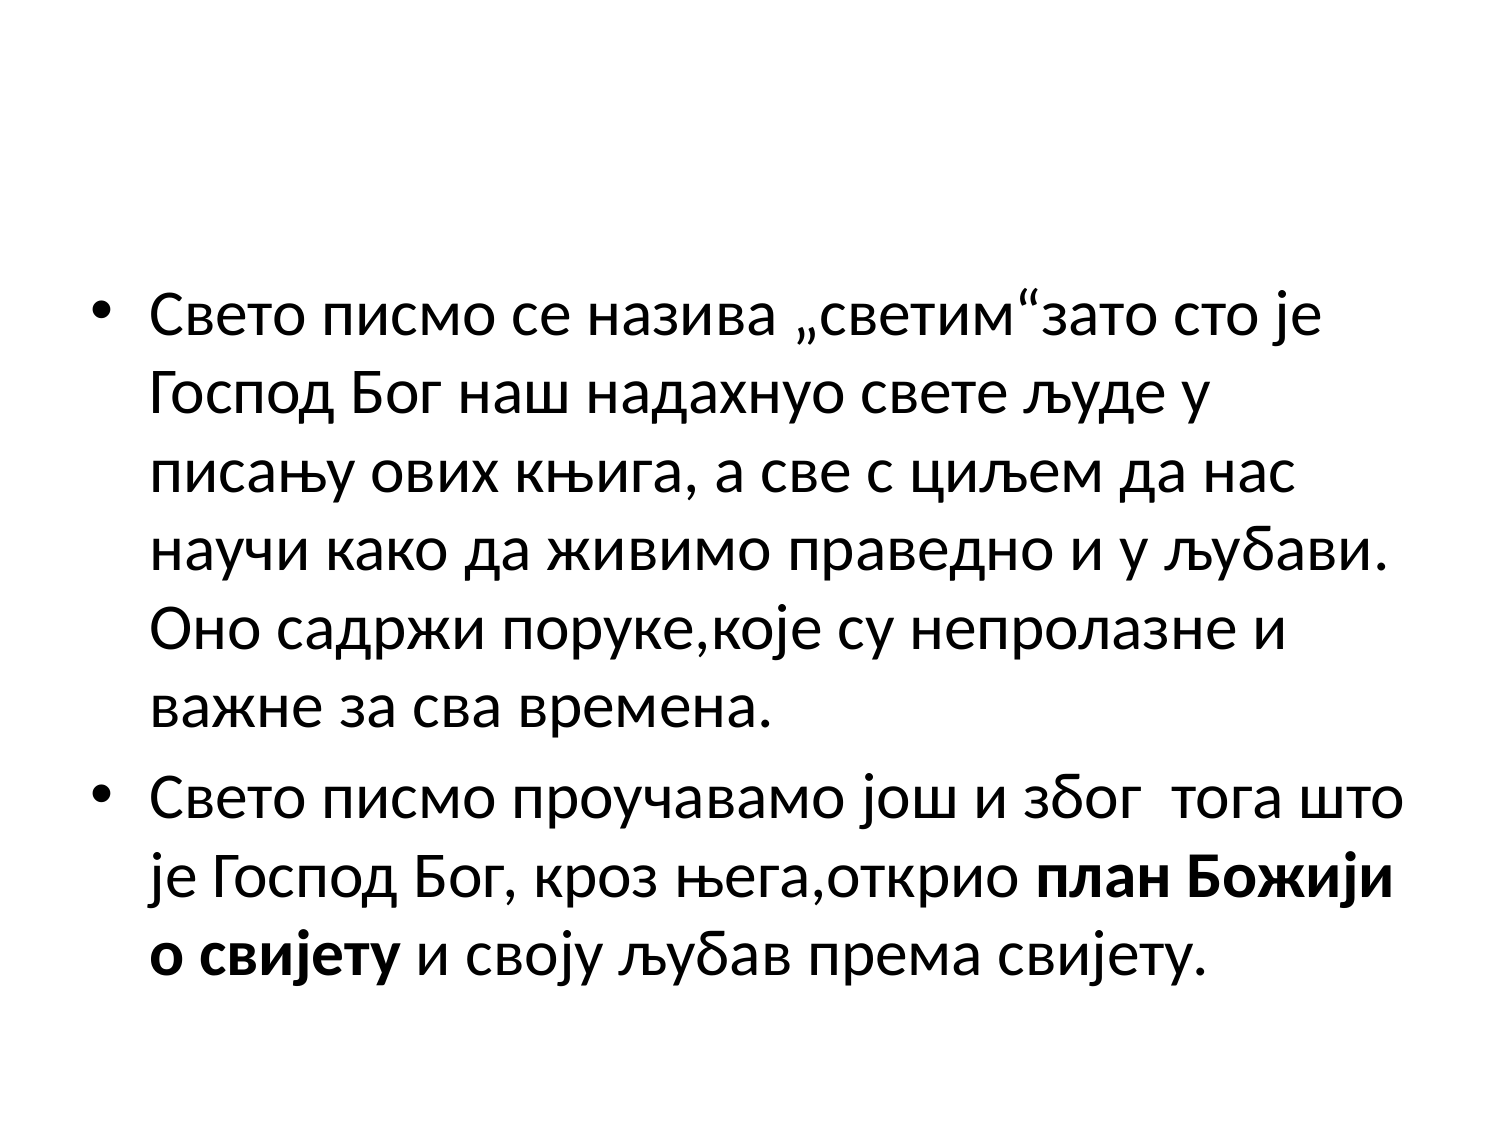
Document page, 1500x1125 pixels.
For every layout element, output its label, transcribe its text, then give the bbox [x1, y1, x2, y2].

list Свето писмо се назива „светим“зато сто је Господ Бог наш надахнуо свете људе у писању ових књига, а све с циљем да нас научи како да живимо праведно и у љубави. Оно садржи поруке,које су непролазне и важне за сва времена. Свето писмо проучавамо још и због тога што је Господ Бог, кроз њега,открио план Божији о свијету и своју љубав према свијету. [75, 262, 1425, 1005]
